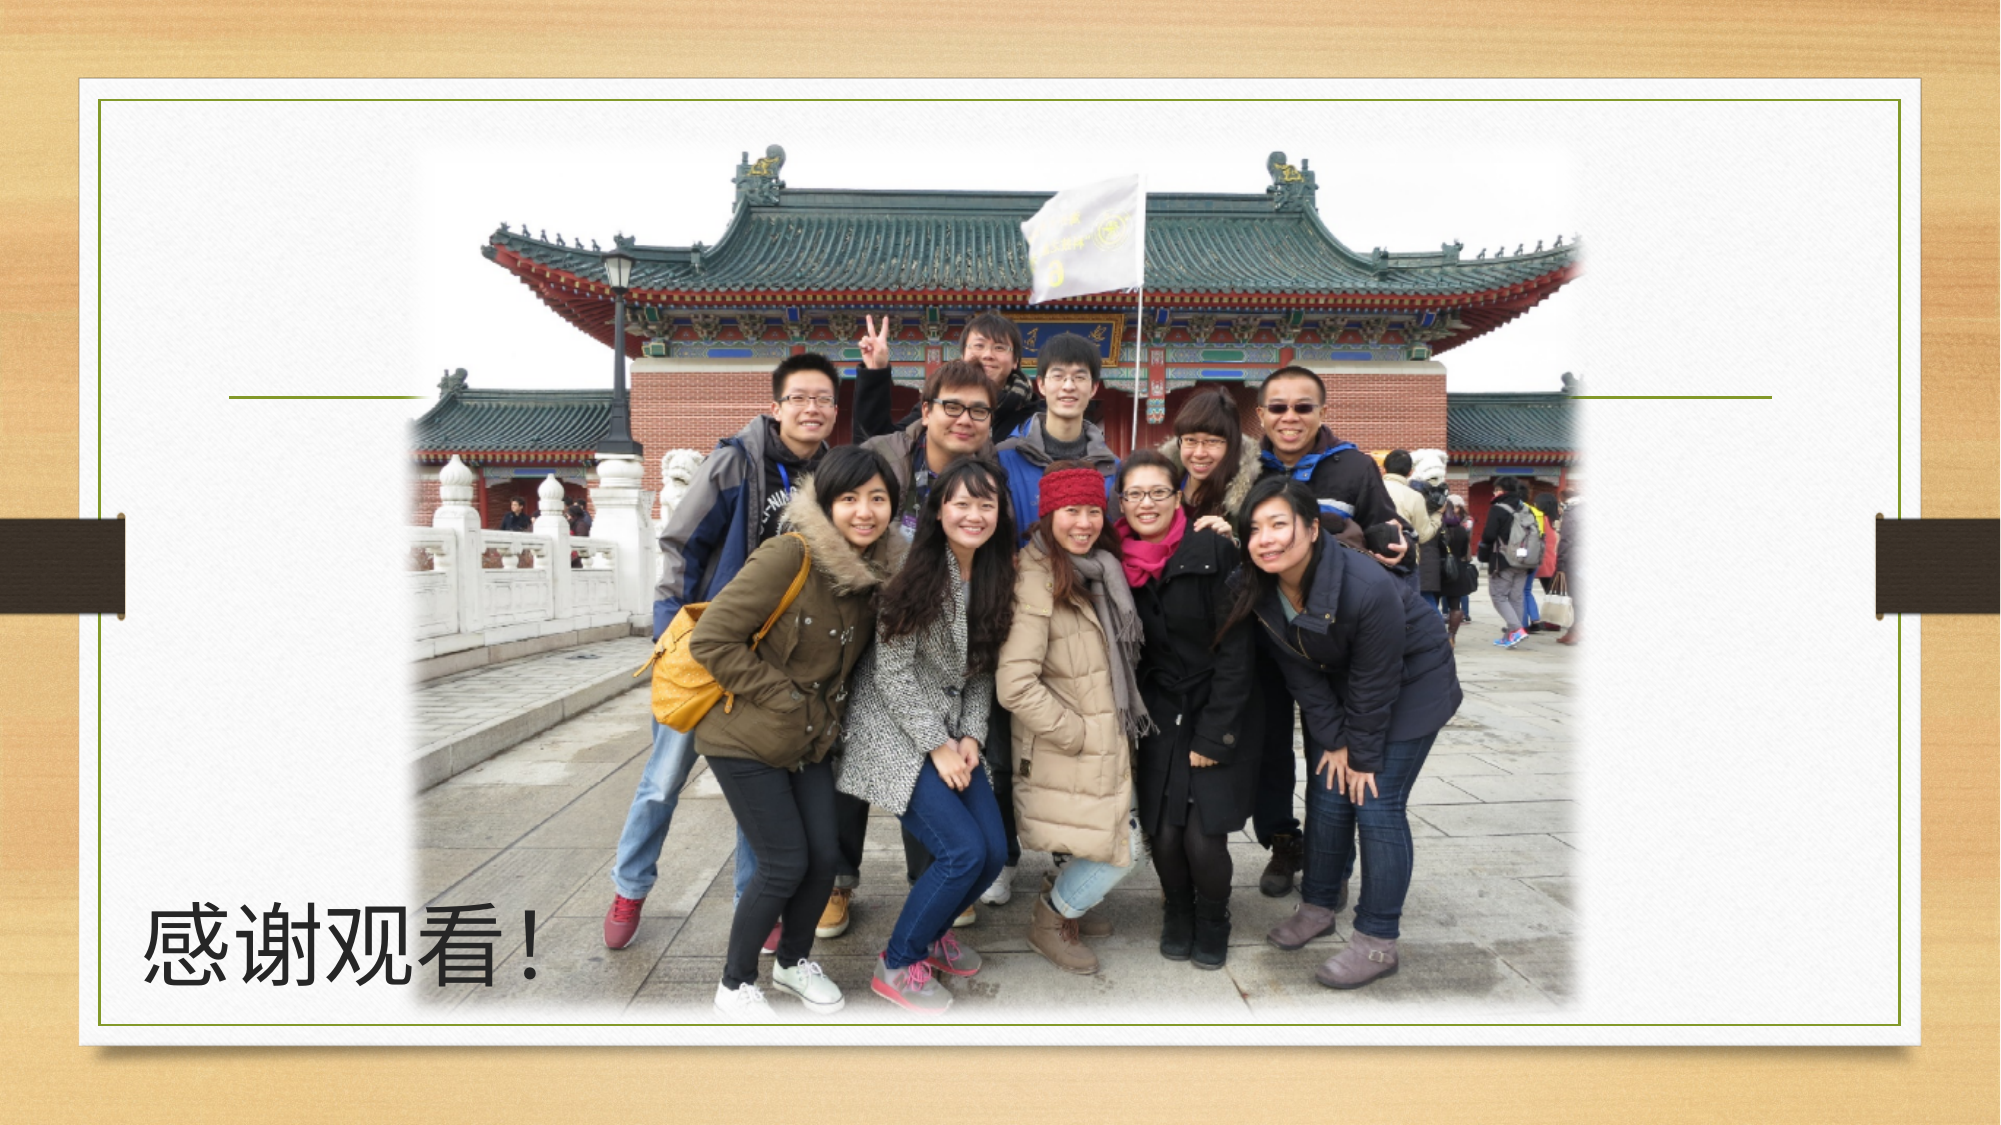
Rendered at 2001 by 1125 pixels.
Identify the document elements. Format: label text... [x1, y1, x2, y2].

picture [0, 0, 2001, 1125]
title 感谢观看！ [0, 836, 1158, 1050]
